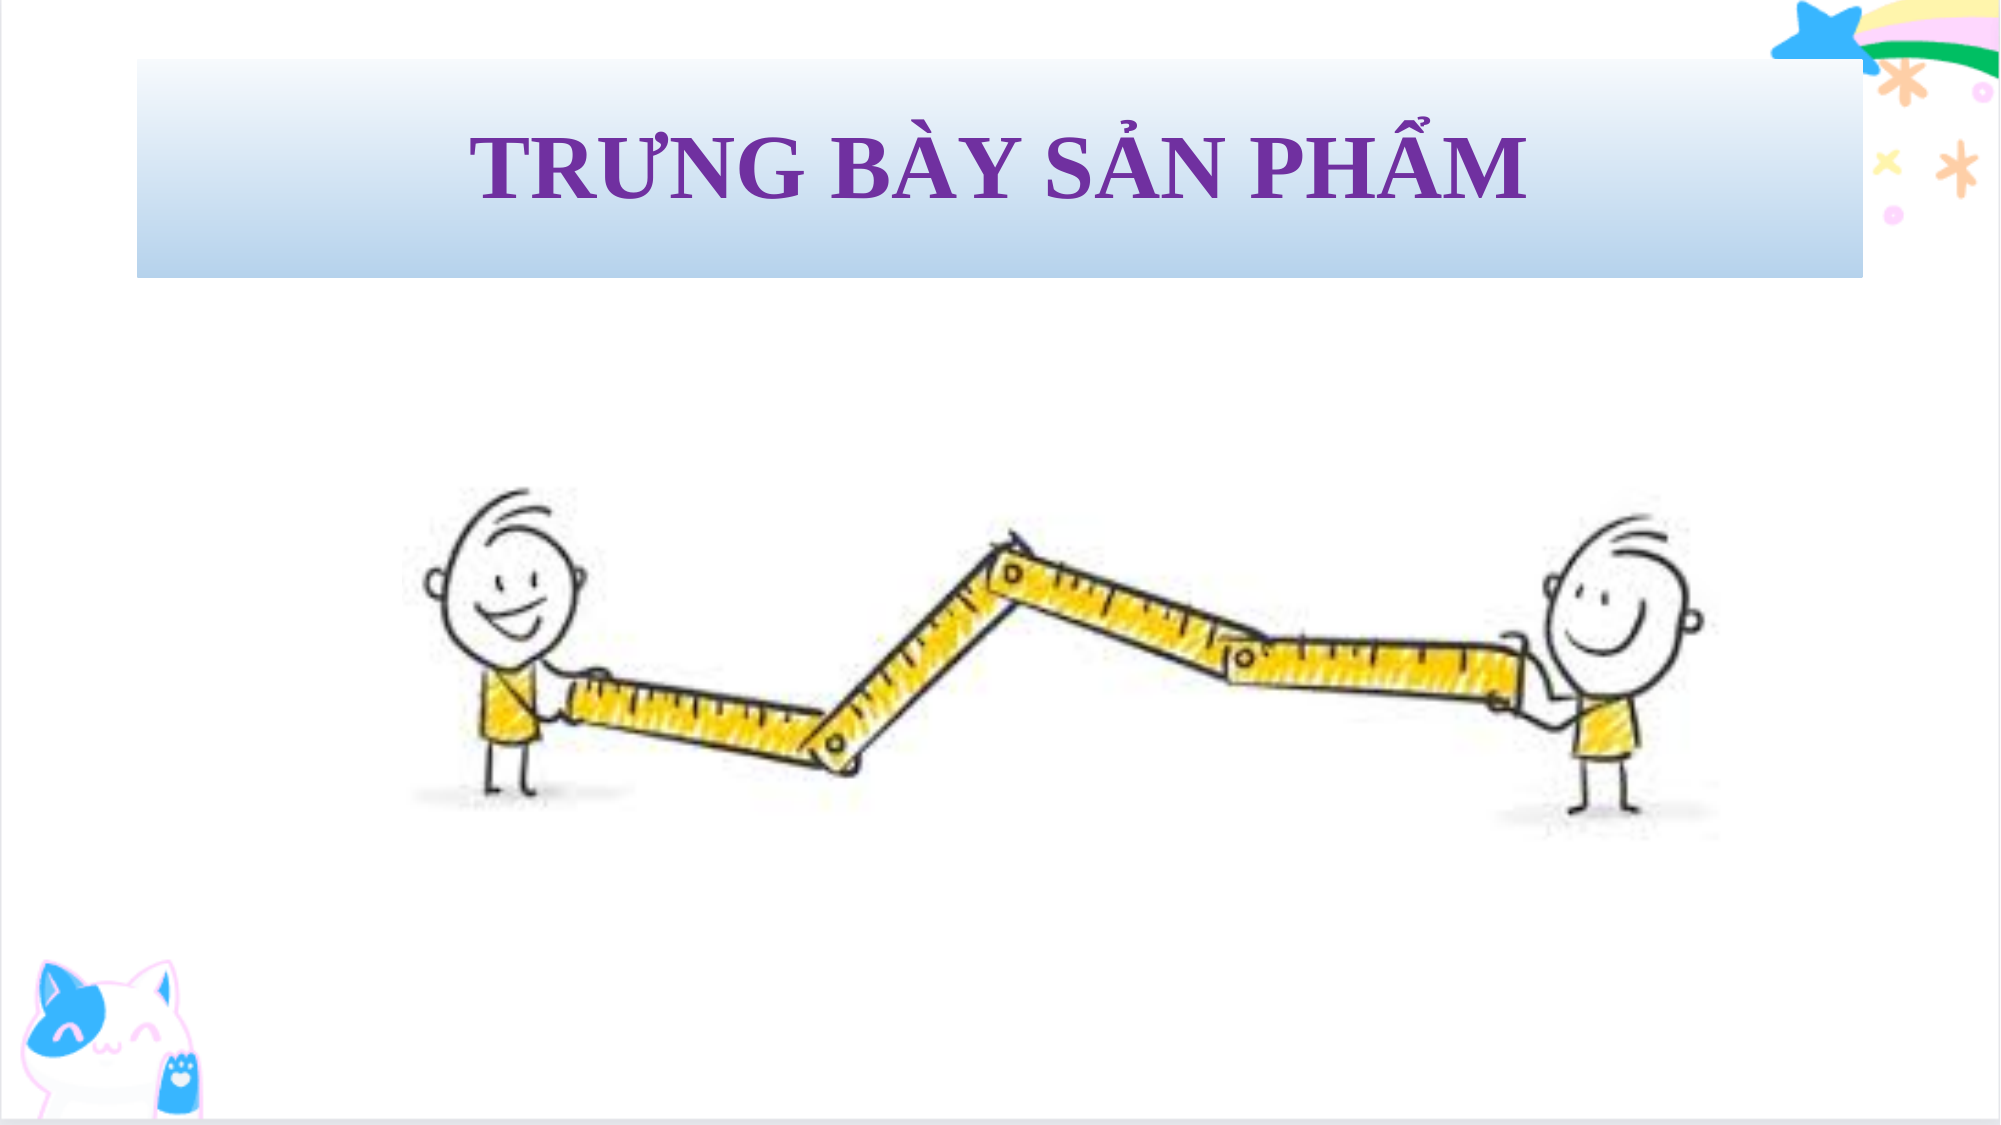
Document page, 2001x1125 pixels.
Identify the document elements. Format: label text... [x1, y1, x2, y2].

picture [0, 0, 2001, 1125]
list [402, 401, 1731, 911]
title TRƯNG BÀY SẢN PHẨM [137, 59, 1863, 278]
